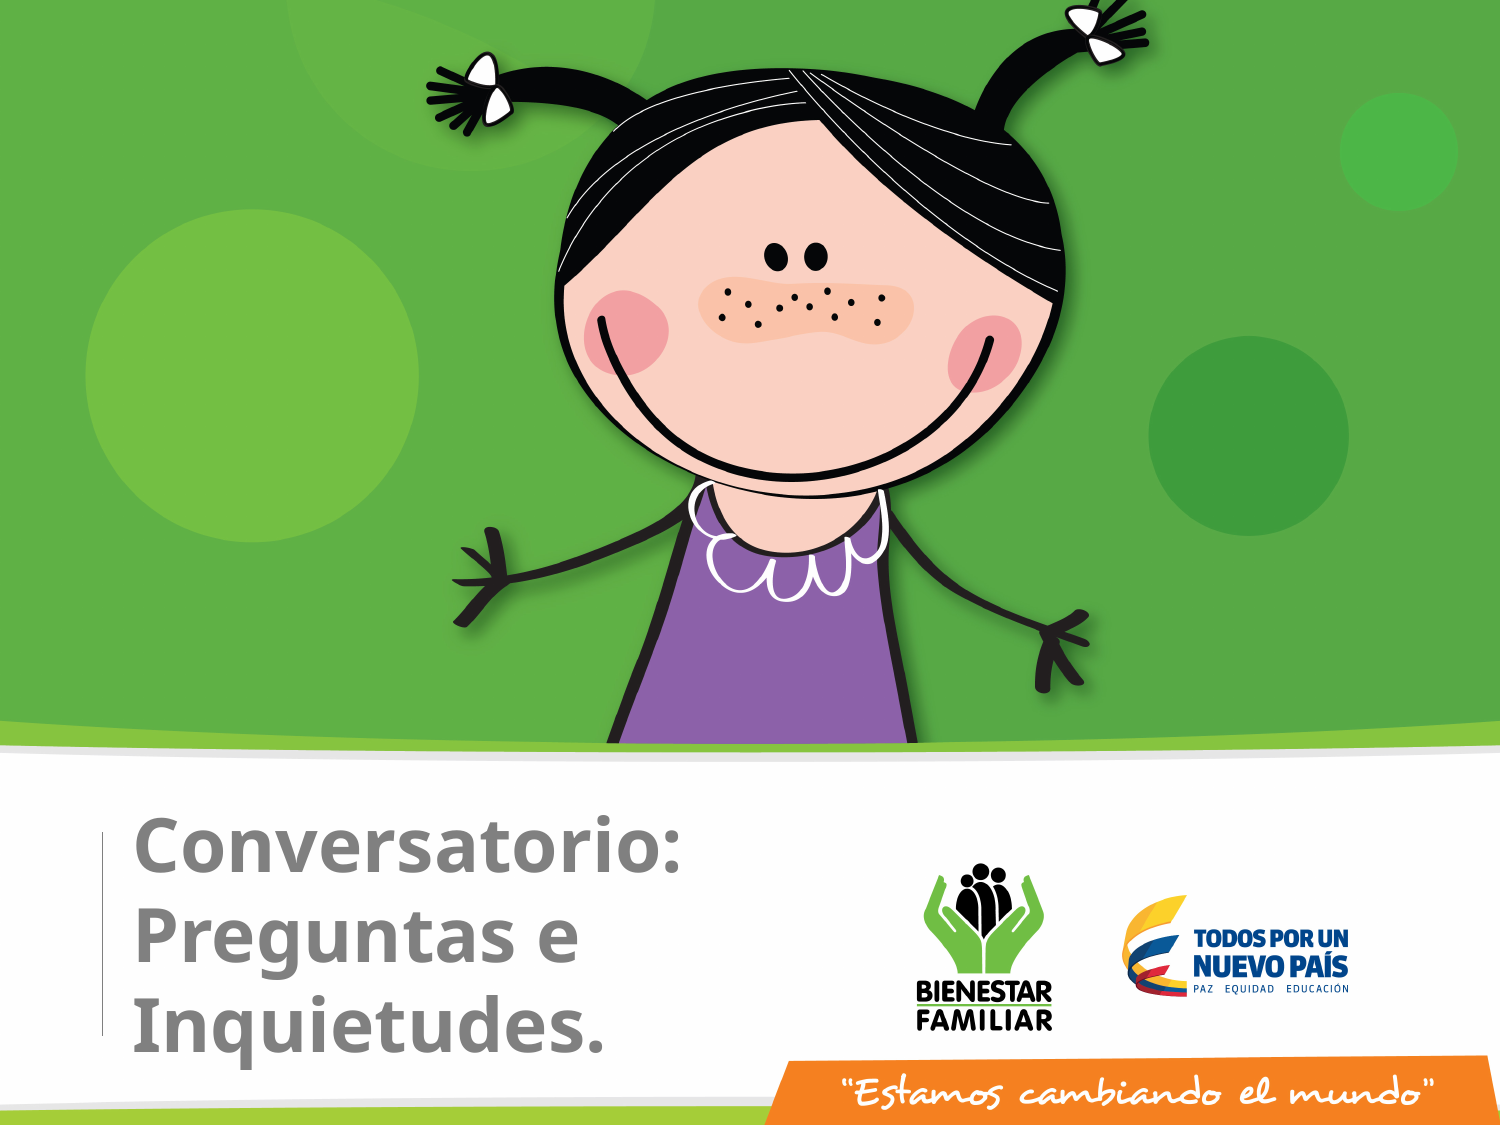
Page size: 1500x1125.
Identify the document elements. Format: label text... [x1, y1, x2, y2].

text_box Conversatorio: Preguntas e Inquietudes. [117, 790, 1047, 1075]
picture [0, 0, 1500, 1125]
